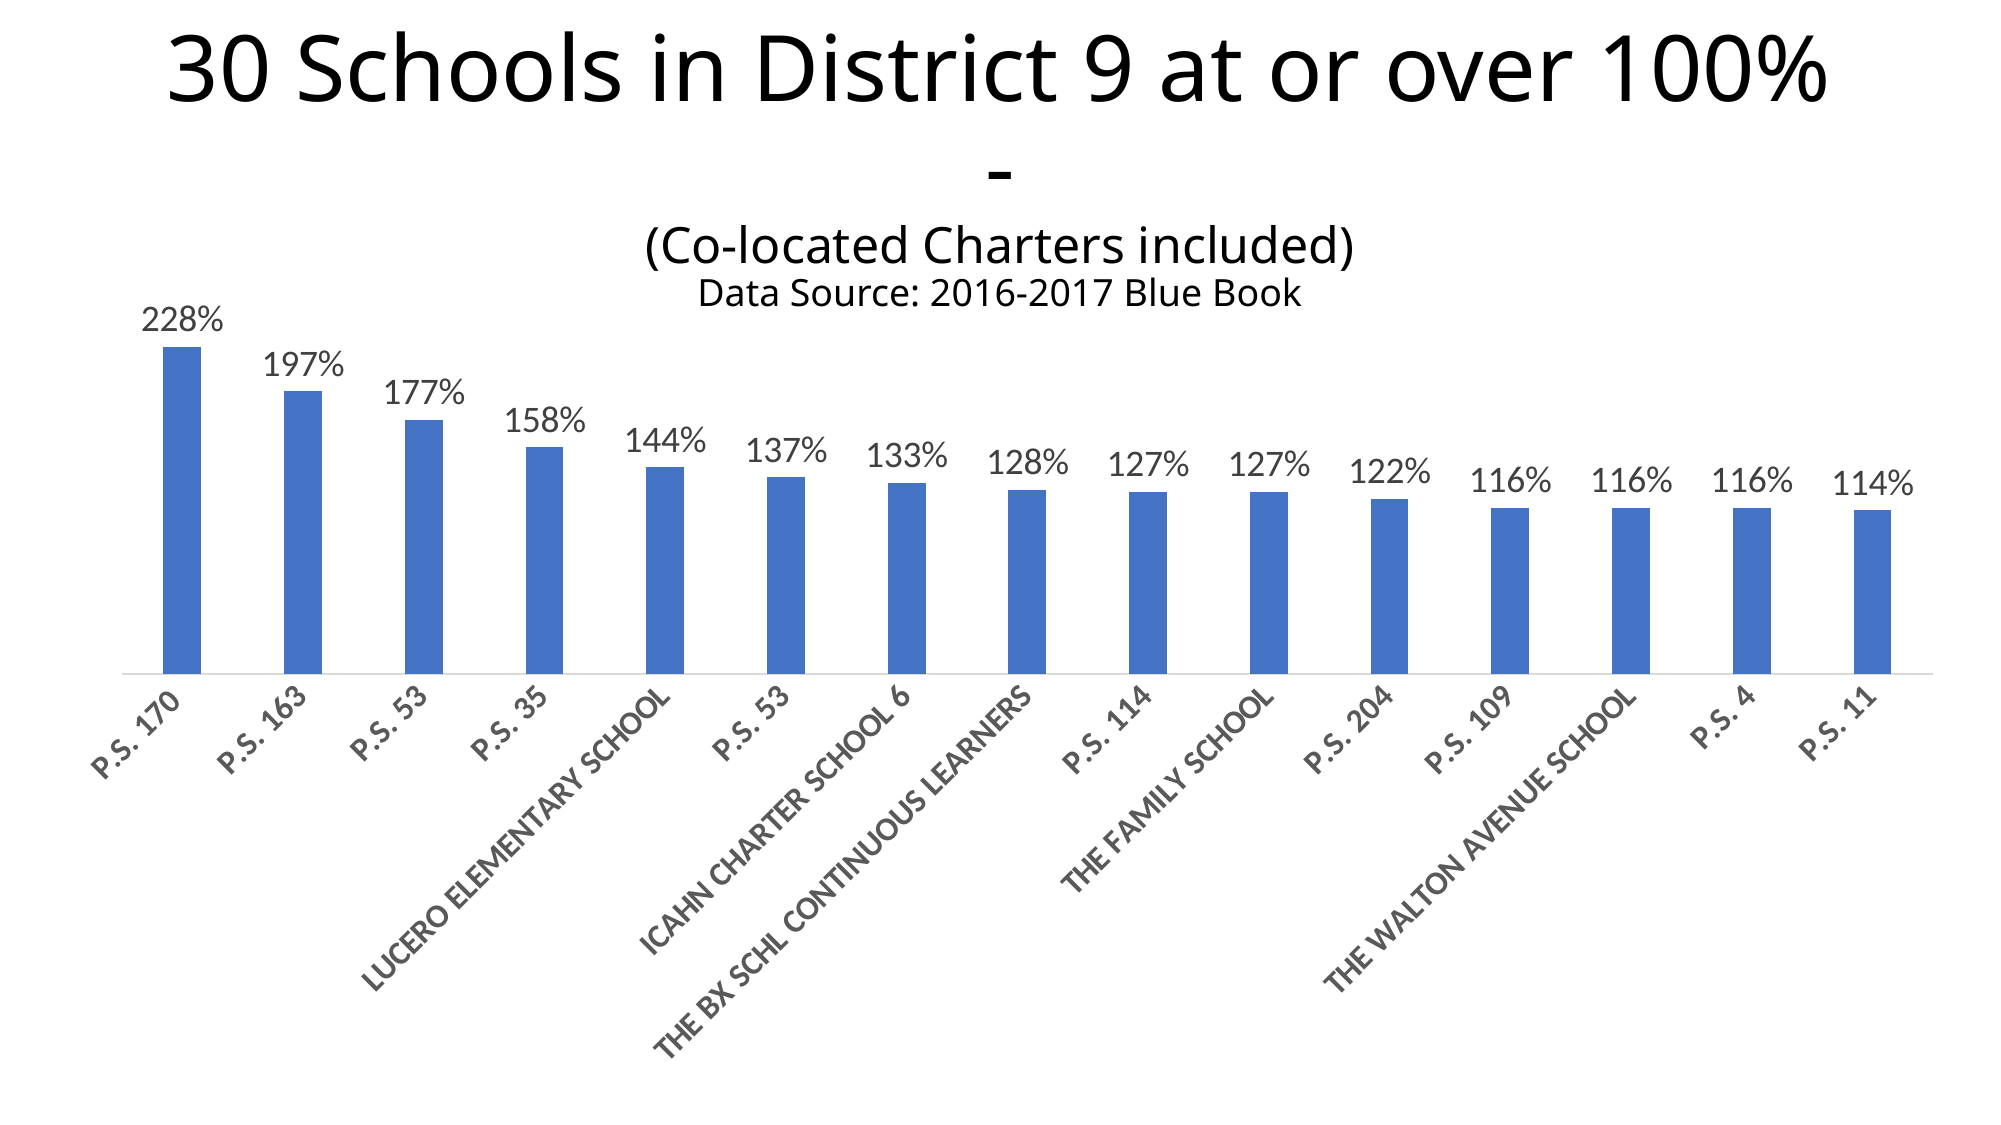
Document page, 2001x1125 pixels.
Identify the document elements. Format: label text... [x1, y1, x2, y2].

chart [48, 299, 1972, 1085]
title 30 Schools in District 9 at or over 100% - (Co-located Charters included) Data Source: 2016-2017 Blue Book [137, 59, 1863, 278]
